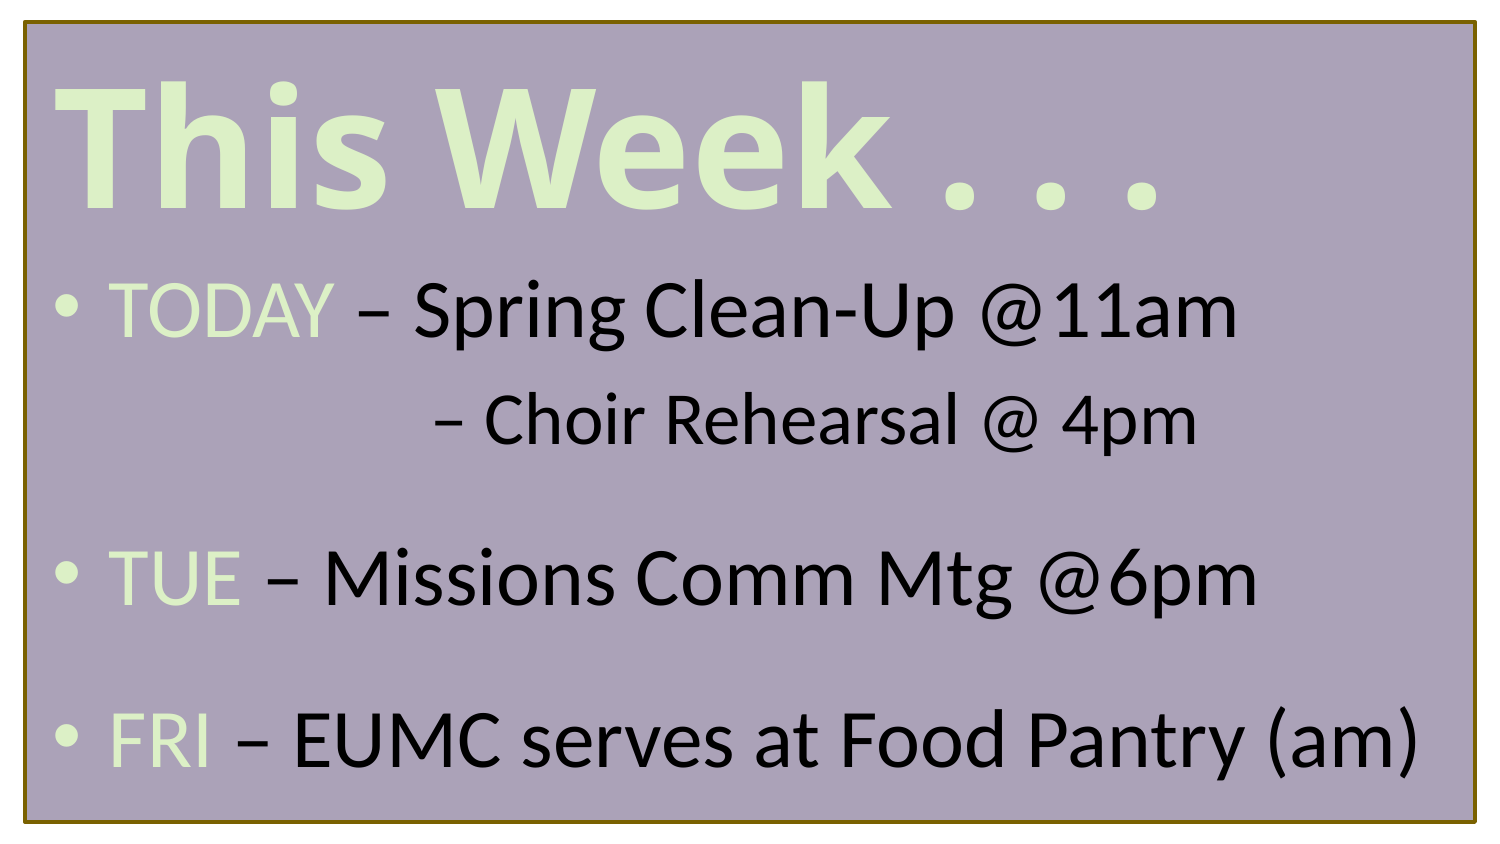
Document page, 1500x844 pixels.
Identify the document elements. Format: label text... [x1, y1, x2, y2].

list TODAY – Spring Clean-Up @11am – Choir Rehearsal @ 4pm TUE – Missions Comm Mtg @6pm FRI – EUMC serves at Food Pantry (am) [37, 246, 1475, 804]
text_box [23, 20, 1477, 824]
title This Week . . . [37, 71, 1388, 213]
